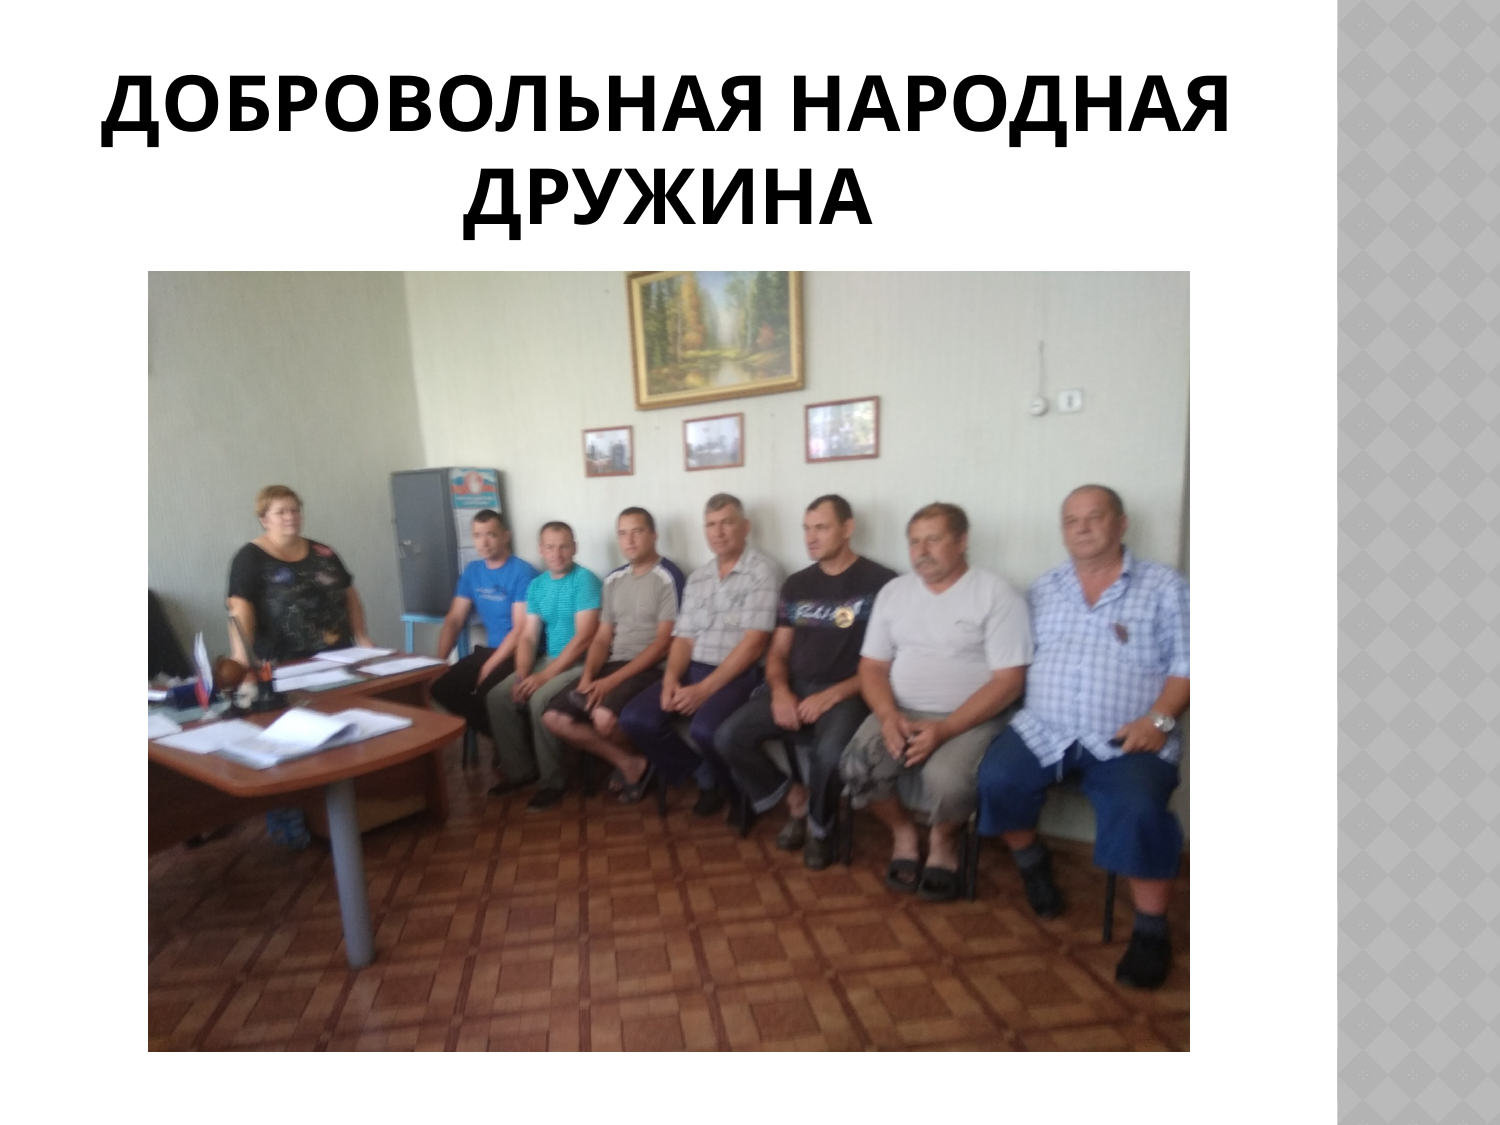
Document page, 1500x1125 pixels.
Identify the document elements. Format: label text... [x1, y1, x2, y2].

title Добровольная народная дружина [75, 52, 1263, 240]
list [147, 270, 1190, 1053]
